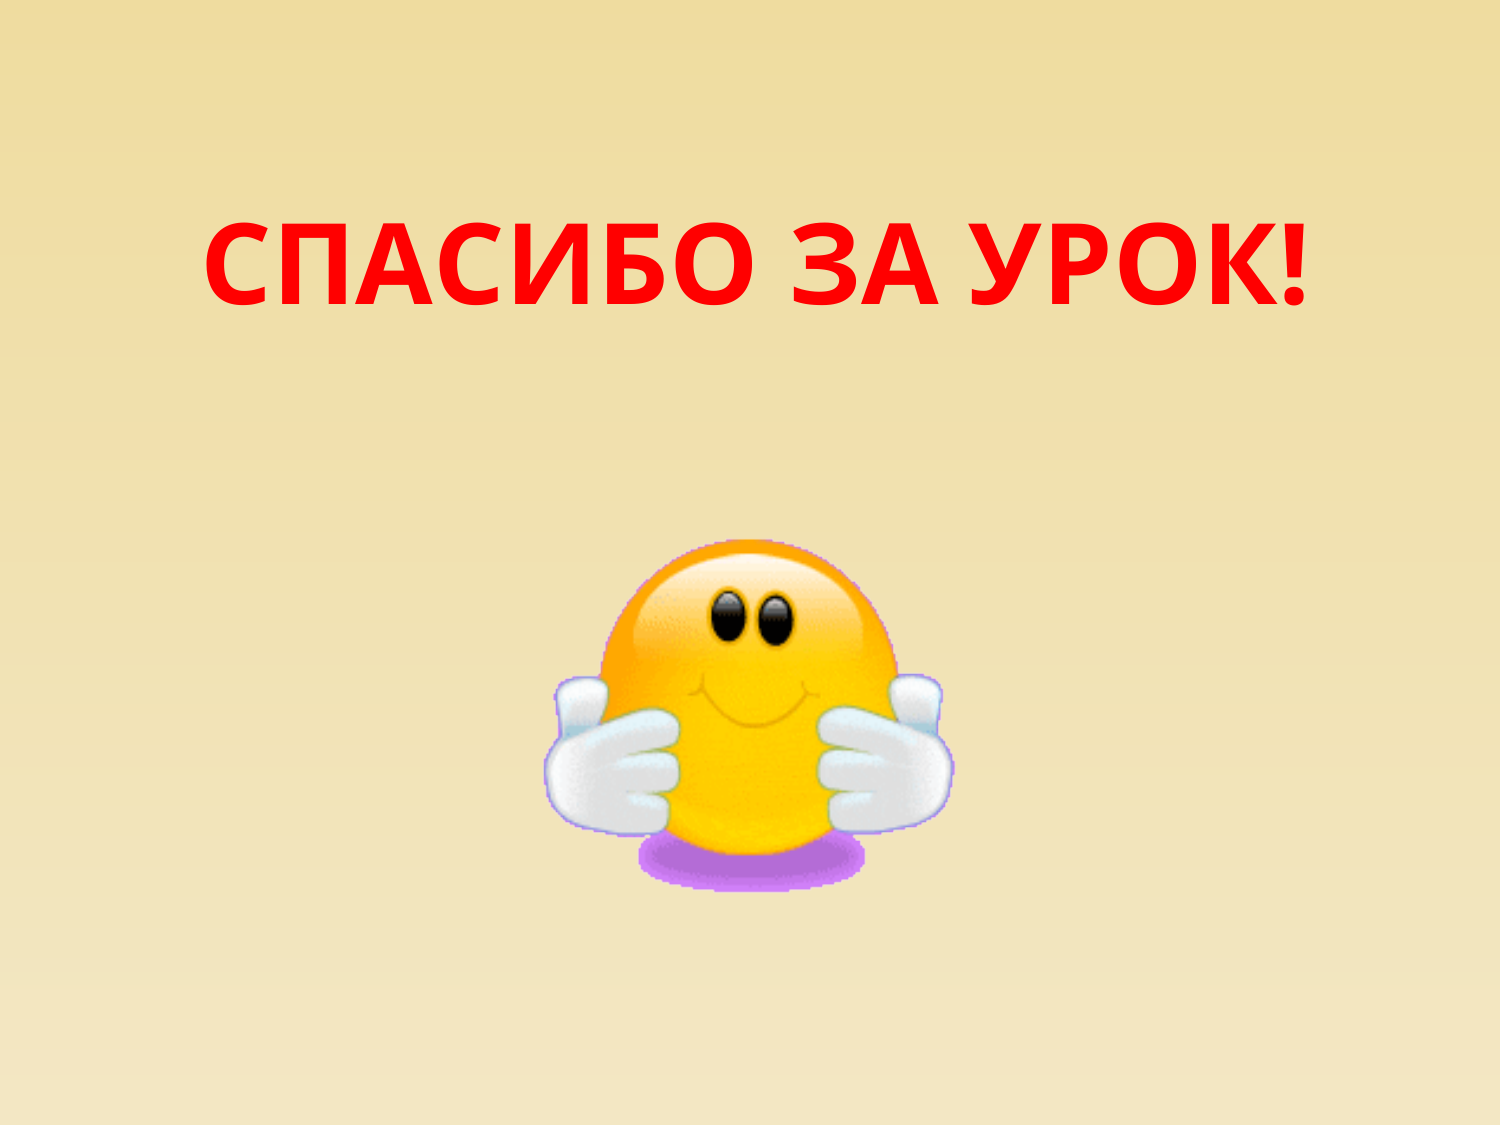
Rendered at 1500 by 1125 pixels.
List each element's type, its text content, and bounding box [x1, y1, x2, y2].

picture [395, 420, 1105, 953]
text_box СПАСИБО ЗА УРОК! [185, 184, 1327, 335]
